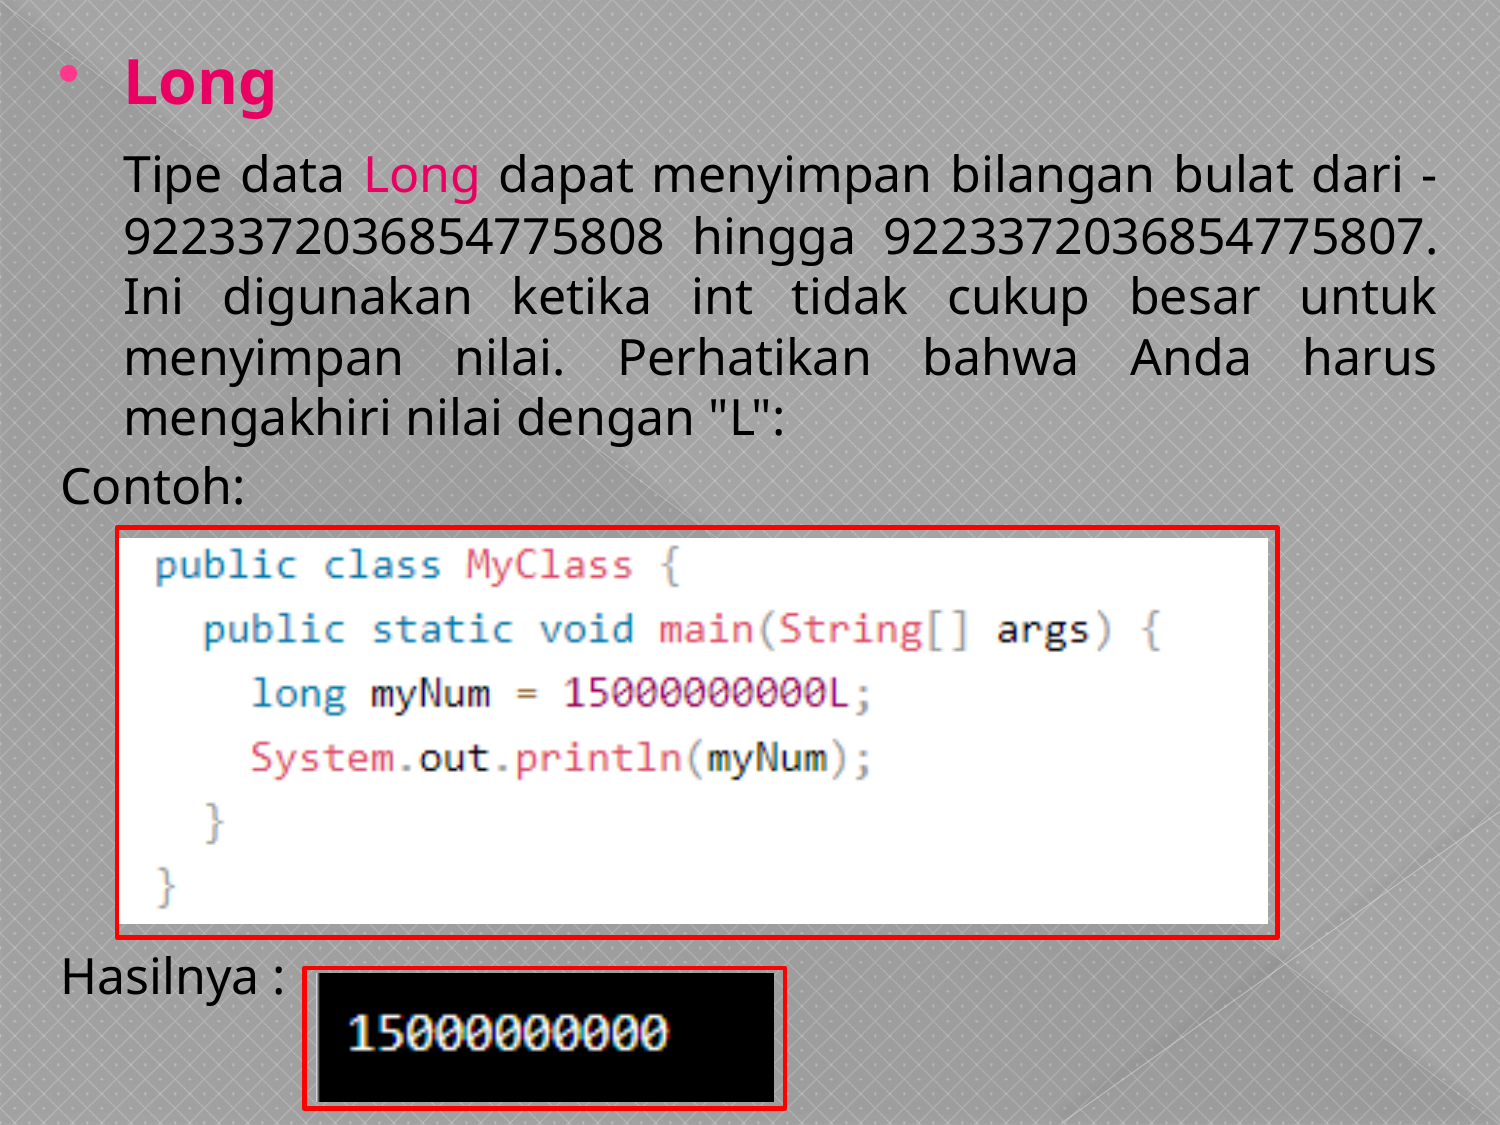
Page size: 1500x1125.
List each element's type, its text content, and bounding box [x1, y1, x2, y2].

picture [116, 538, 1268, 924]
picture [316, 973, 774, 1102]
text_box [115, 525, 1279, 940]
text_box [303, 966, 787, 1111]
list Long Tipe data Long dapat menyimpan bilangan bulat dari -9223372036854775808 hingga 9223372036854775807. Ini digunakan ketika int tidak cukup besar untuk menyimpan nilai. Perhatikan bahwa Anda harus mengakhiri nilai dengan "L": Contoh: Hasilnya : [35, 35, 1454, 1090]
